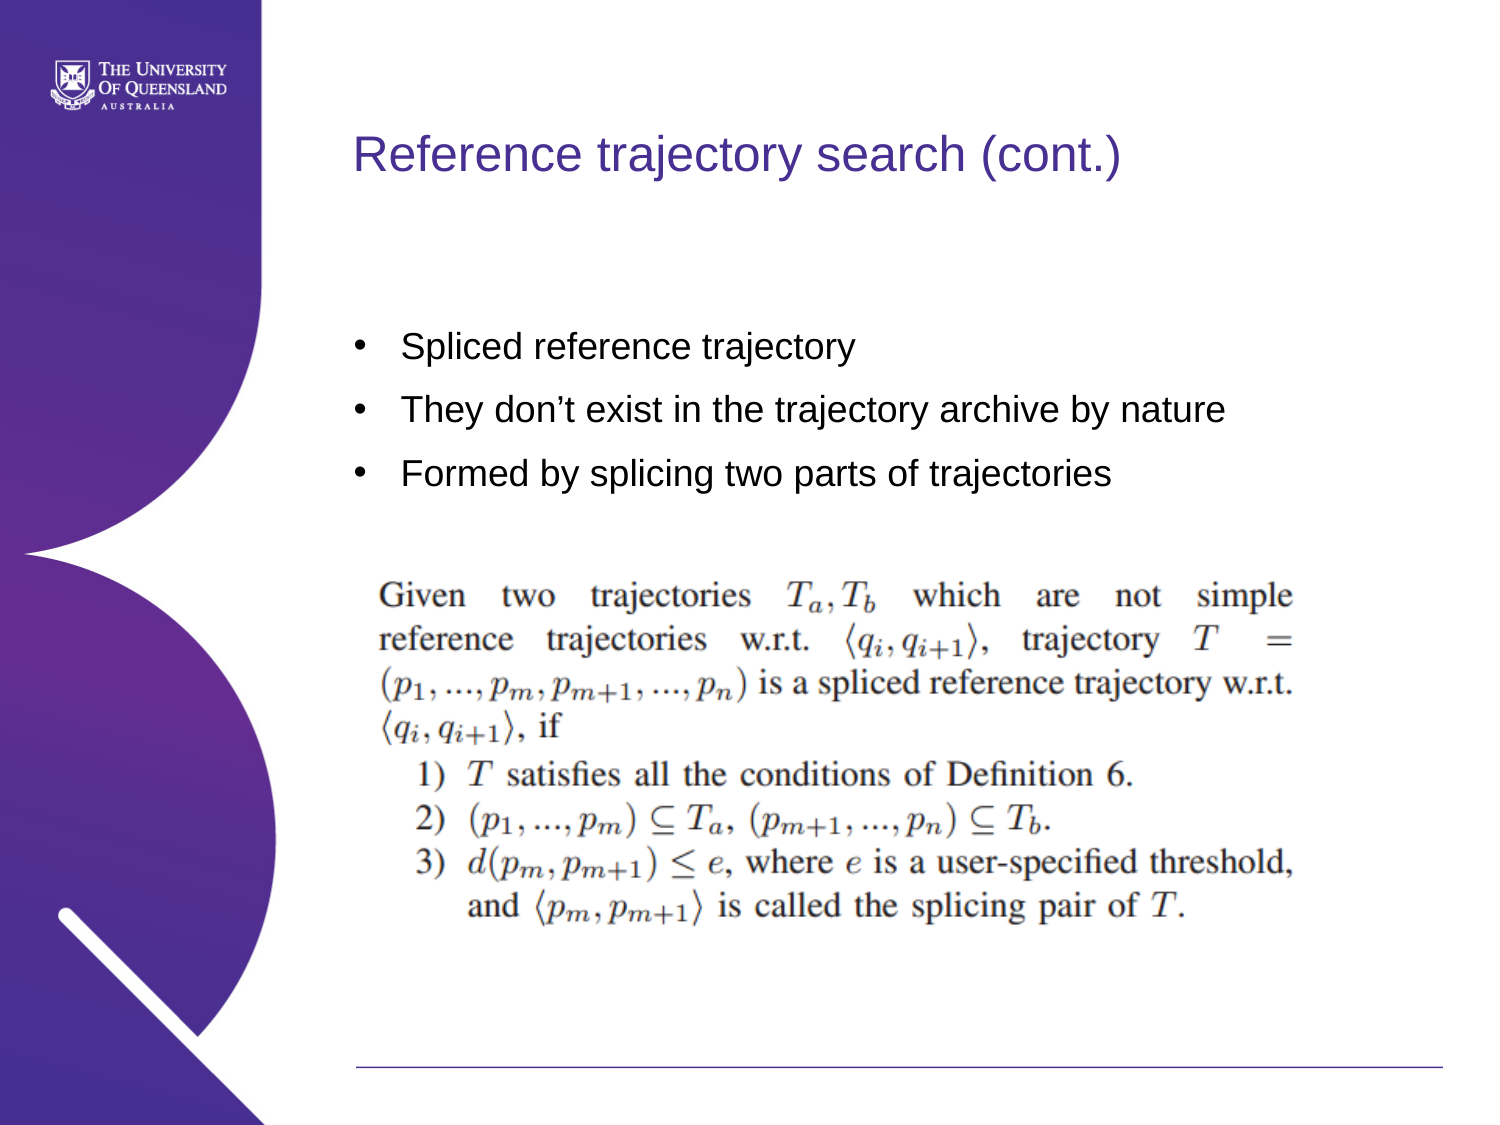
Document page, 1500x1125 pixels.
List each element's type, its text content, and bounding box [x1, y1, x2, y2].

list Spliced reference trajectory They don’t exist in the trajectory archive by nature Formed by splicing two parts of trajectories [338, 314, 1445, 1041]
title Reference trajectory search (cont.) [337, 113, 1445, 246]
picture [0, 0, 1500, 1125]
